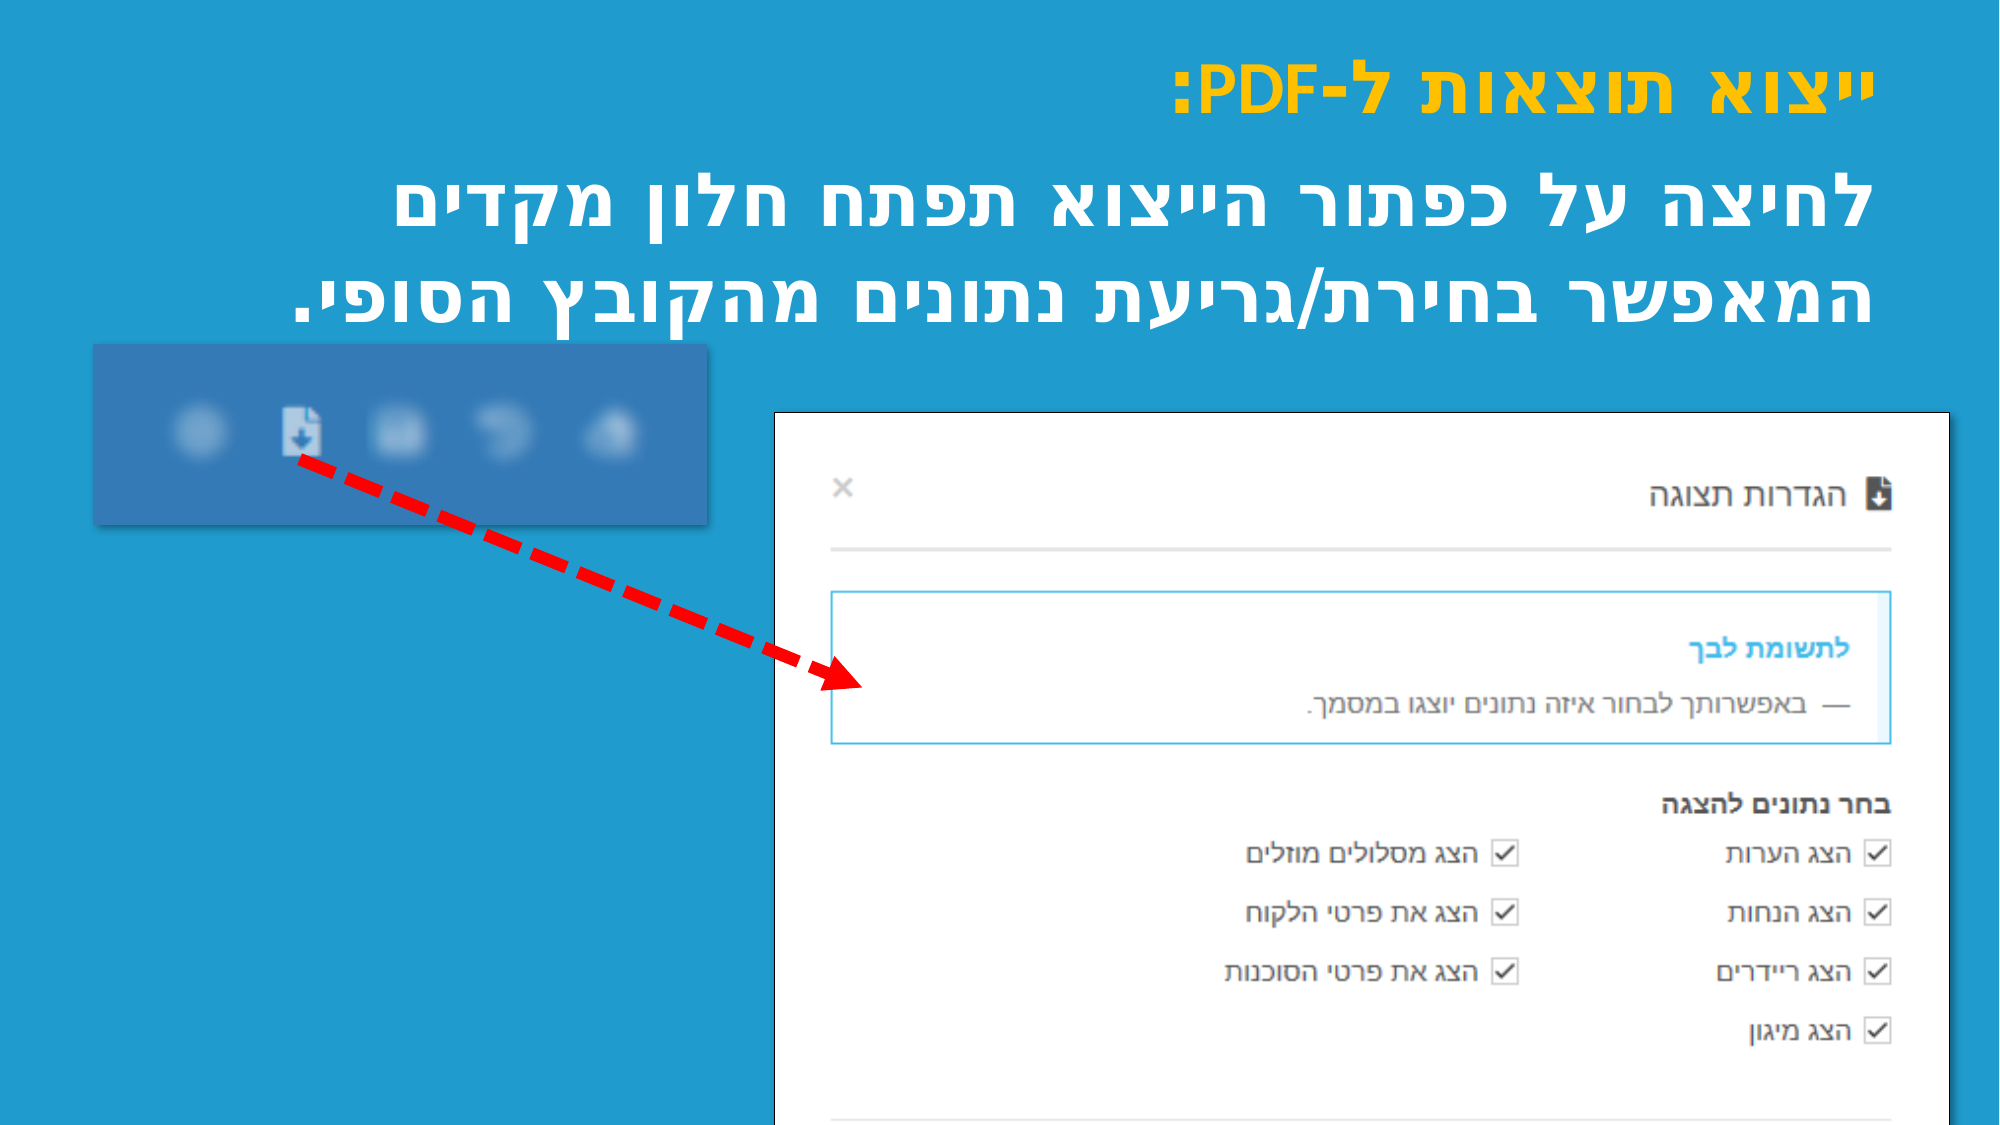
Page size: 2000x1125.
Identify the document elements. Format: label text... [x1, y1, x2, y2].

picture [93, 344, 707, 525]
text_box ייצוא תוצאות ל-PDF: לחיצה על כפתור הייצוא תפתח חלון מקדים המאפשר בחירת/גריעת נתונים מהקובץ הסופי. [93, 24, 1894, 346]
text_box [299, 459, 863, 688]
picture [774, 412, 1950, 1125]
